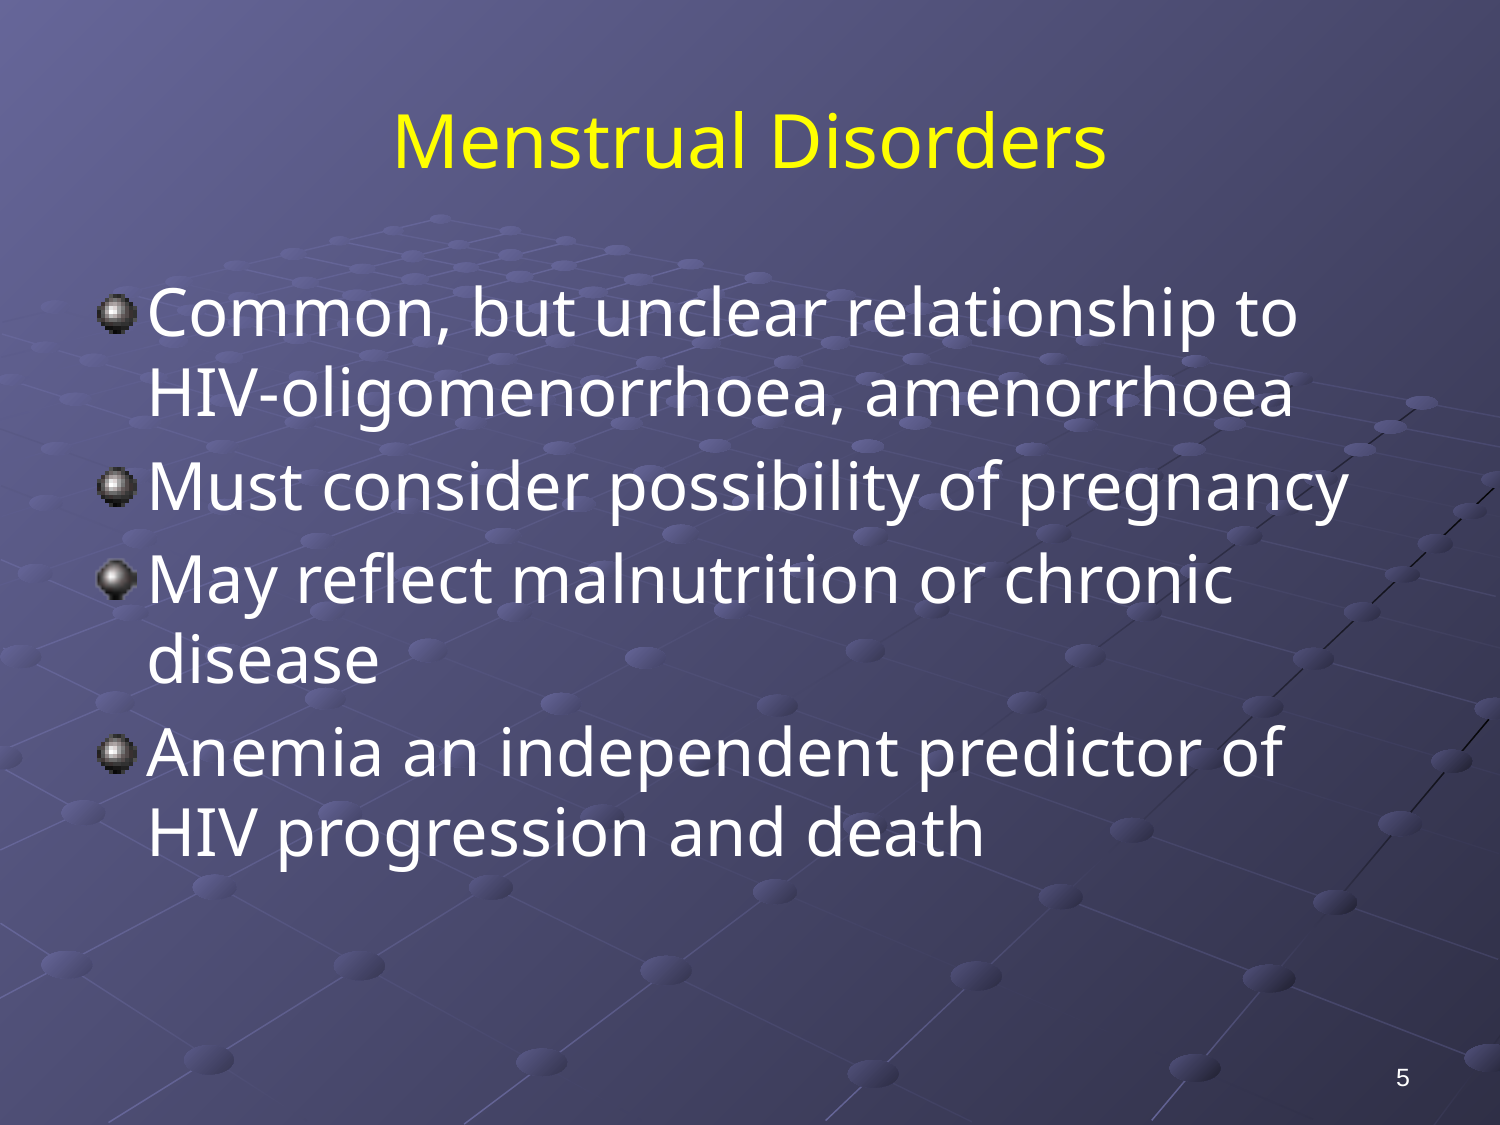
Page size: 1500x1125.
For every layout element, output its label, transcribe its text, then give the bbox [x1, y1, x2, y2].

title Menstrual Disorders [74, 44, 1426, 233]
picture [90, 726, 137, 774]
list Common, but unclear relationship to HIV-oligomenorrhoea, amenorrhoea Must consider possibility of pregnancy May reflect malnutrition or chronic disease Anemia an independent predictor of HIV progression and death [74, 262, 1426, 1007]
picture [90, 459, 137, 507]
picture [90, 553, 137, 600]
slide_number 5 [1074, 1023, 1426, 1100]
picture [90, 286, 137, 334]
